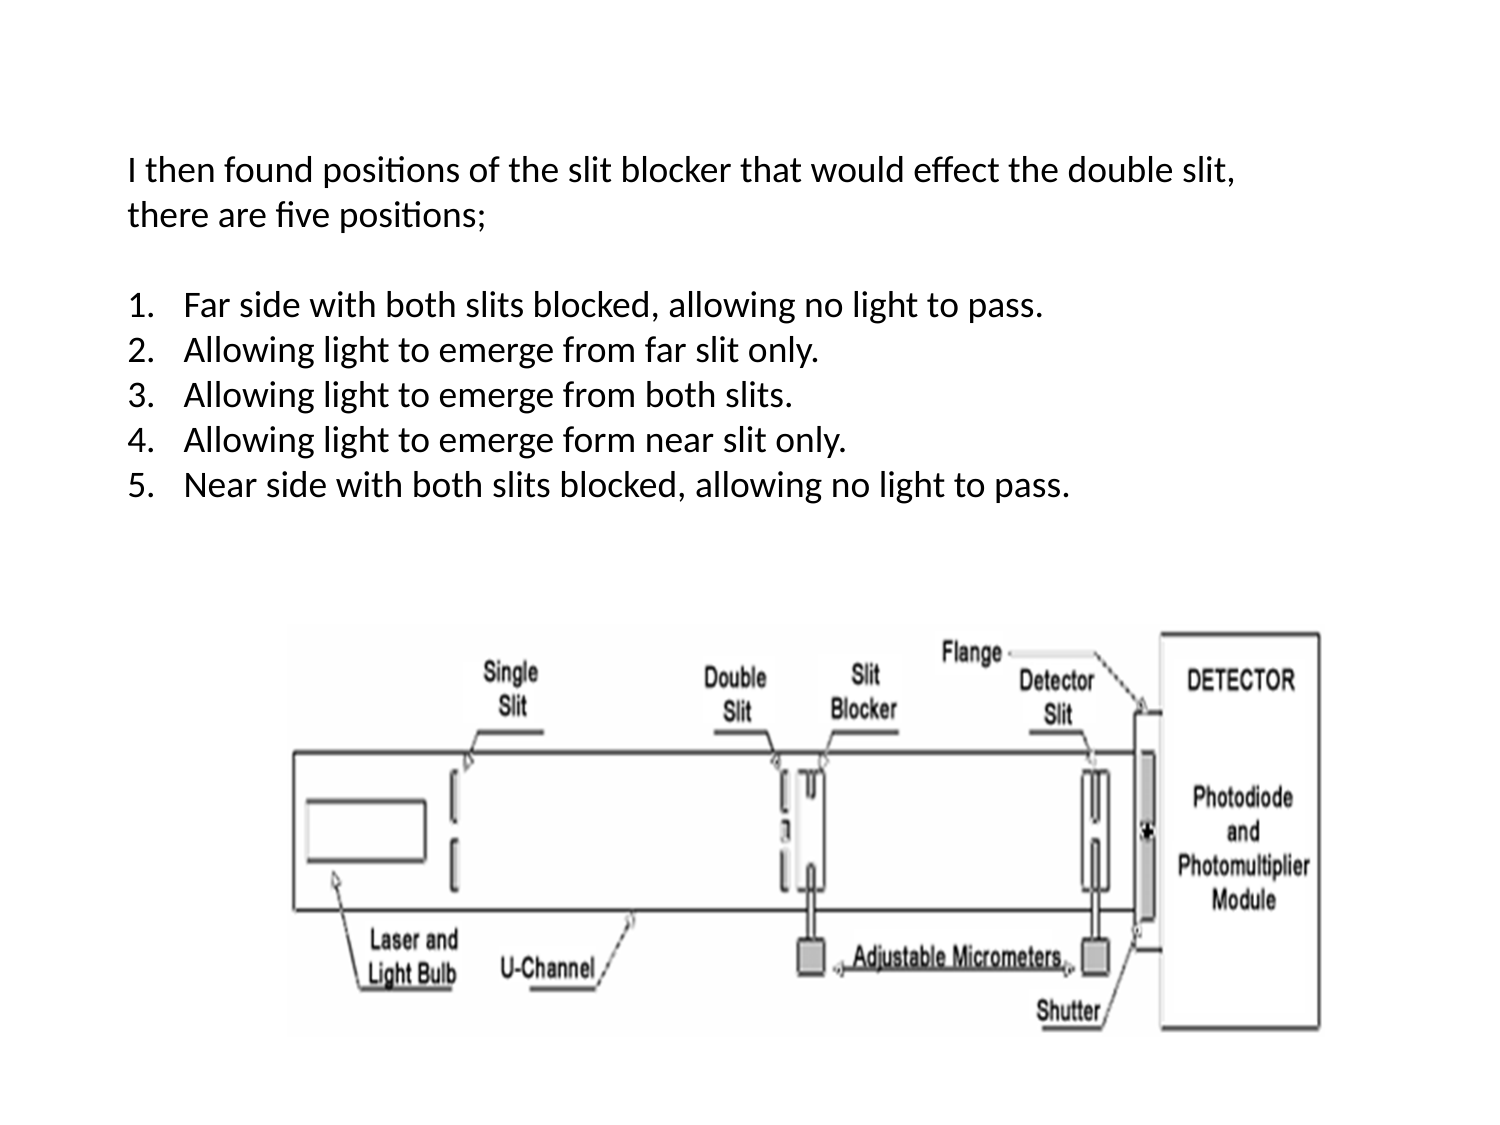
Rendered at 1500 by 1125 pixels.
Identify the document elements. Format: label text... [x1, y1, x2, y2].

text_box I then found positions of the slit blocker that would effect the double slit, there are five positions; Far side with both slits blocked, allowing no light to pass. Allowing light to emerge from far slit only. Allowing light to emerge from both slits. Allowing light to emerge form near slit only. Near side with both slits blocked, allowing no light to pass. [112, 137, 1275, 513]
picture [287, 624, 1325, 1038]
